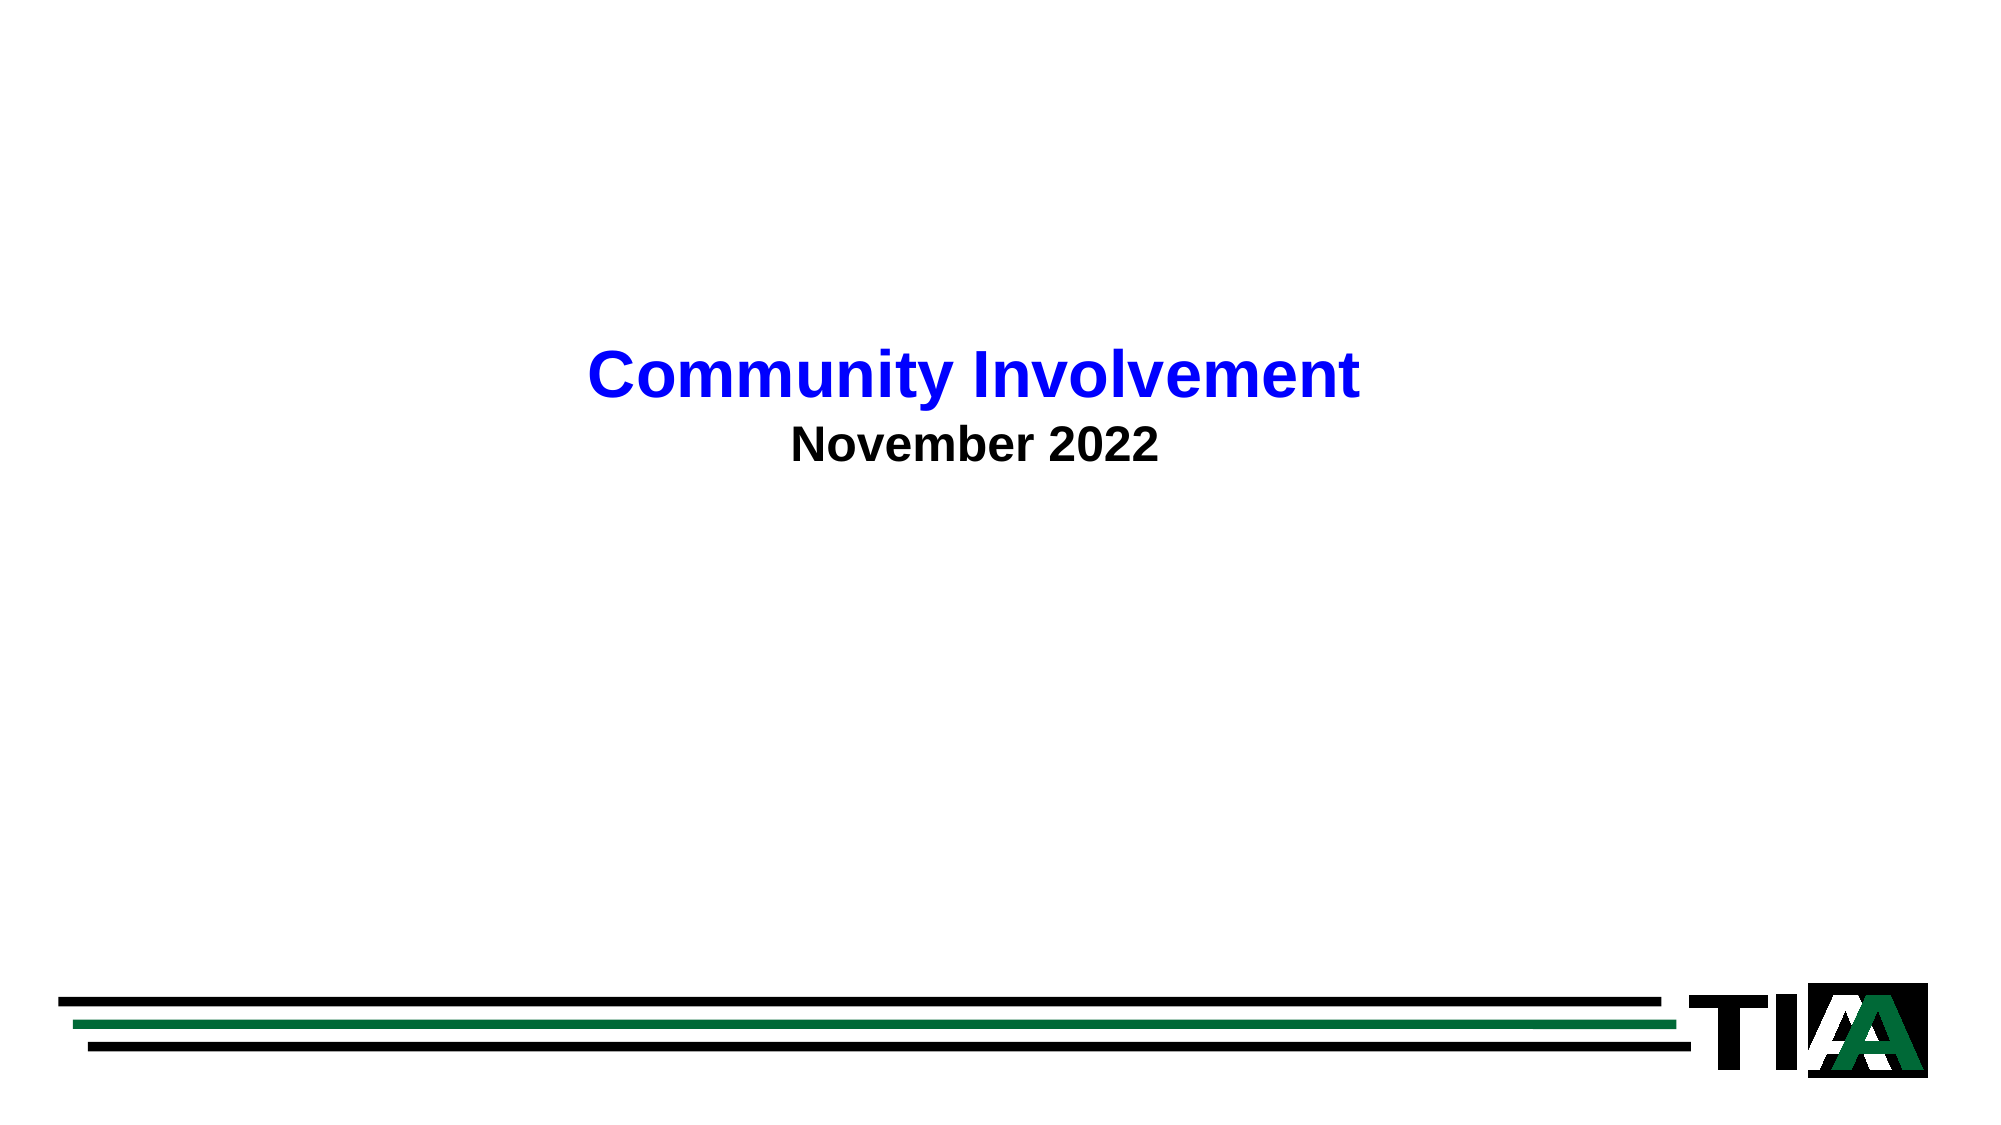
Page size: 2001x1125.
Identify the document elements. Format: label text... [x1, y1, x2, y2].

title Community Involvement November 2022 [337, 387, 1613, 479]
